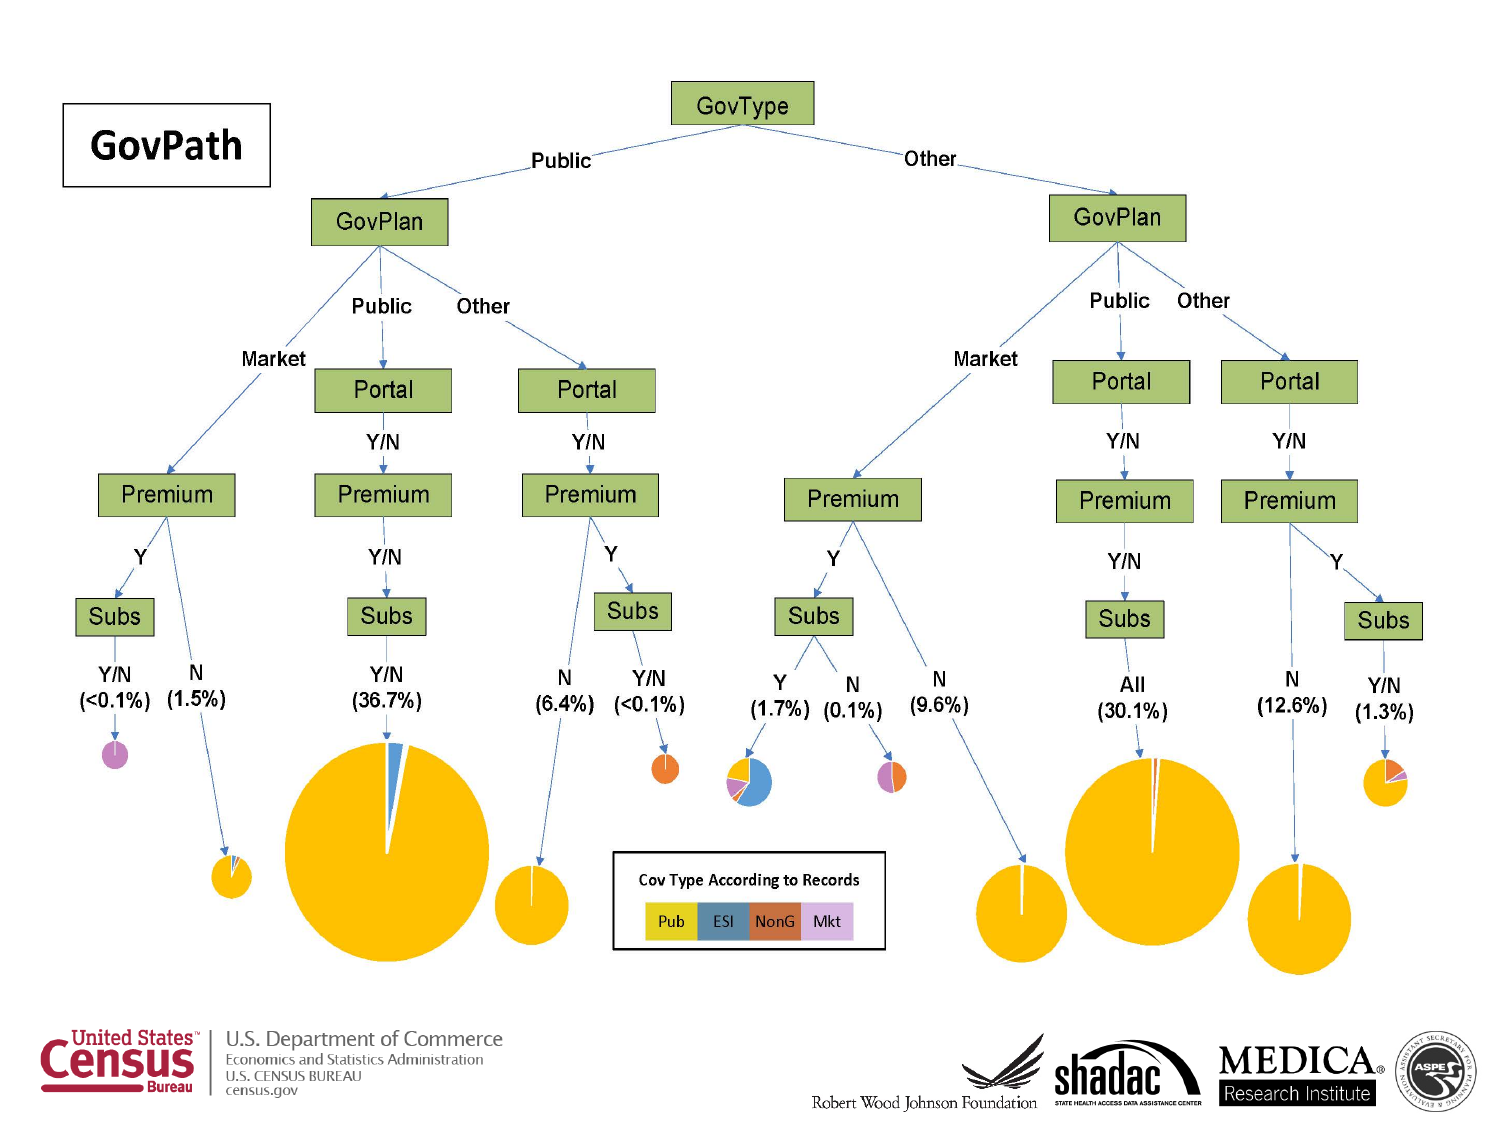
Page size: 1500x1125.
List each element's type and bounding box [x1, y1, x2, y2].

list [37, 62, 1488, 1006]
picture [0, 1022, 1500, 1125]
